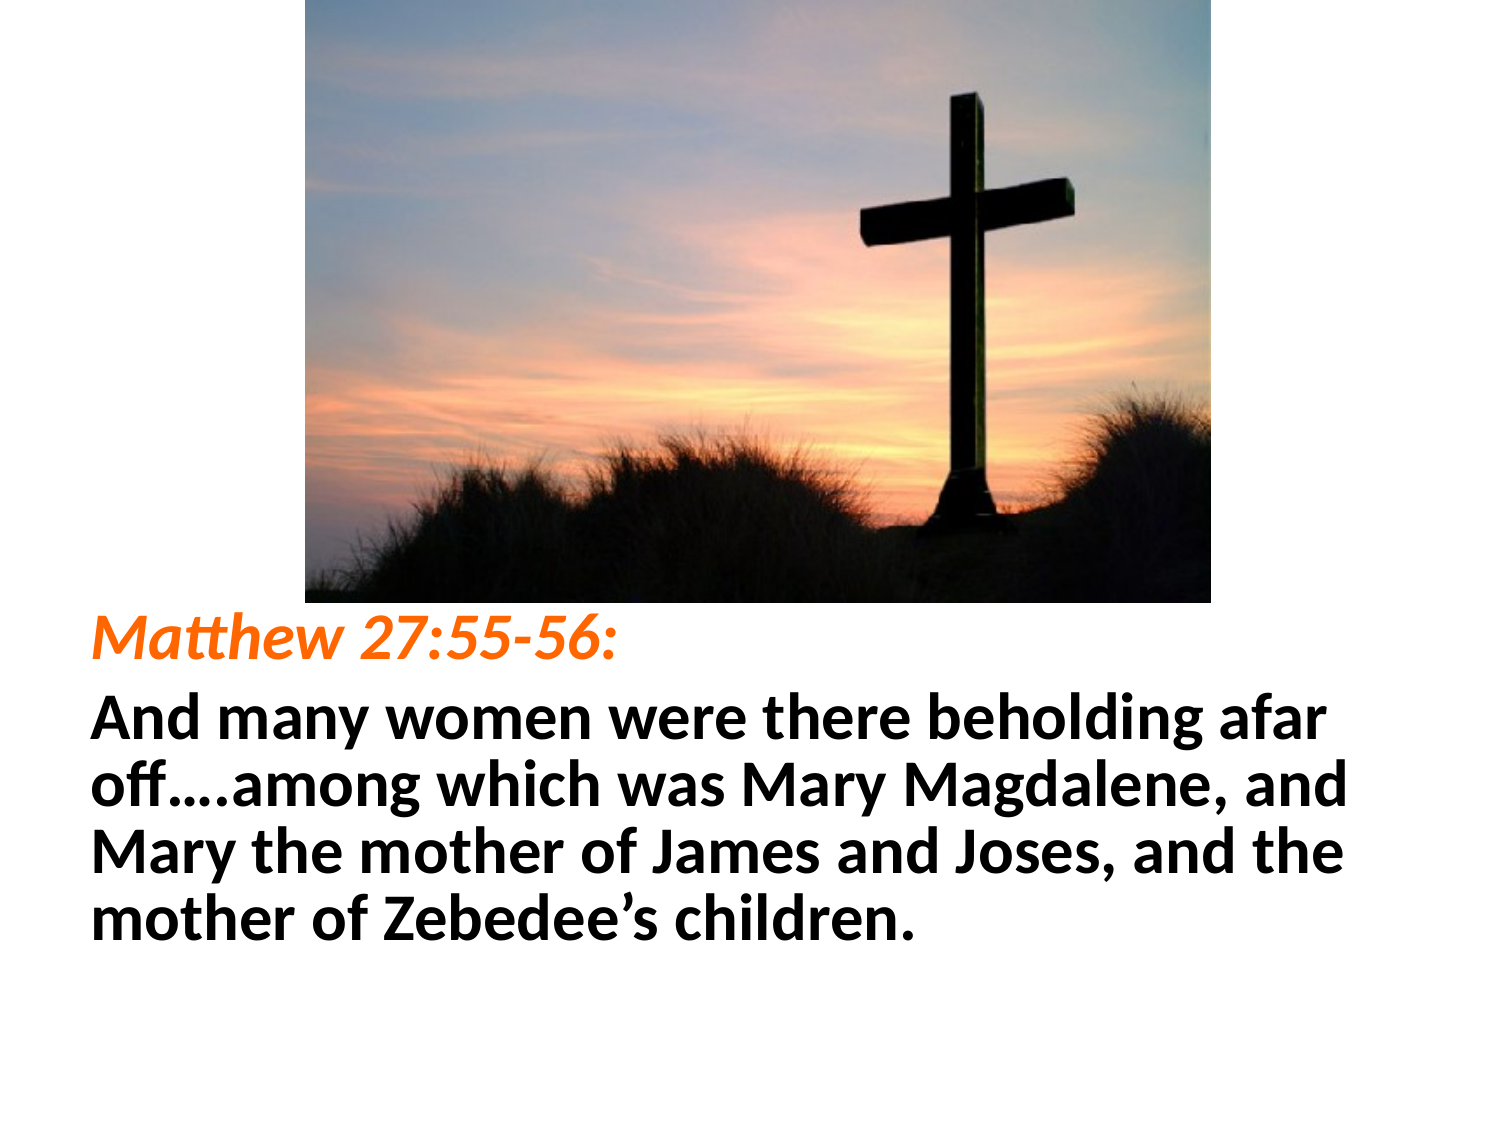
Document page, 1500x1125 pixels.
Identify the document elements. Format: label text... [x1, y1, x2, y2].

picture [304, 0, 1211, 603]
list Matthew 27:55-56: And many women were there beholding afar off….among which was Mary Magdalene, and Mary the mother of James and Joses, and the mother of Zebedee’s children. [75, 602, 1425, 1070]
